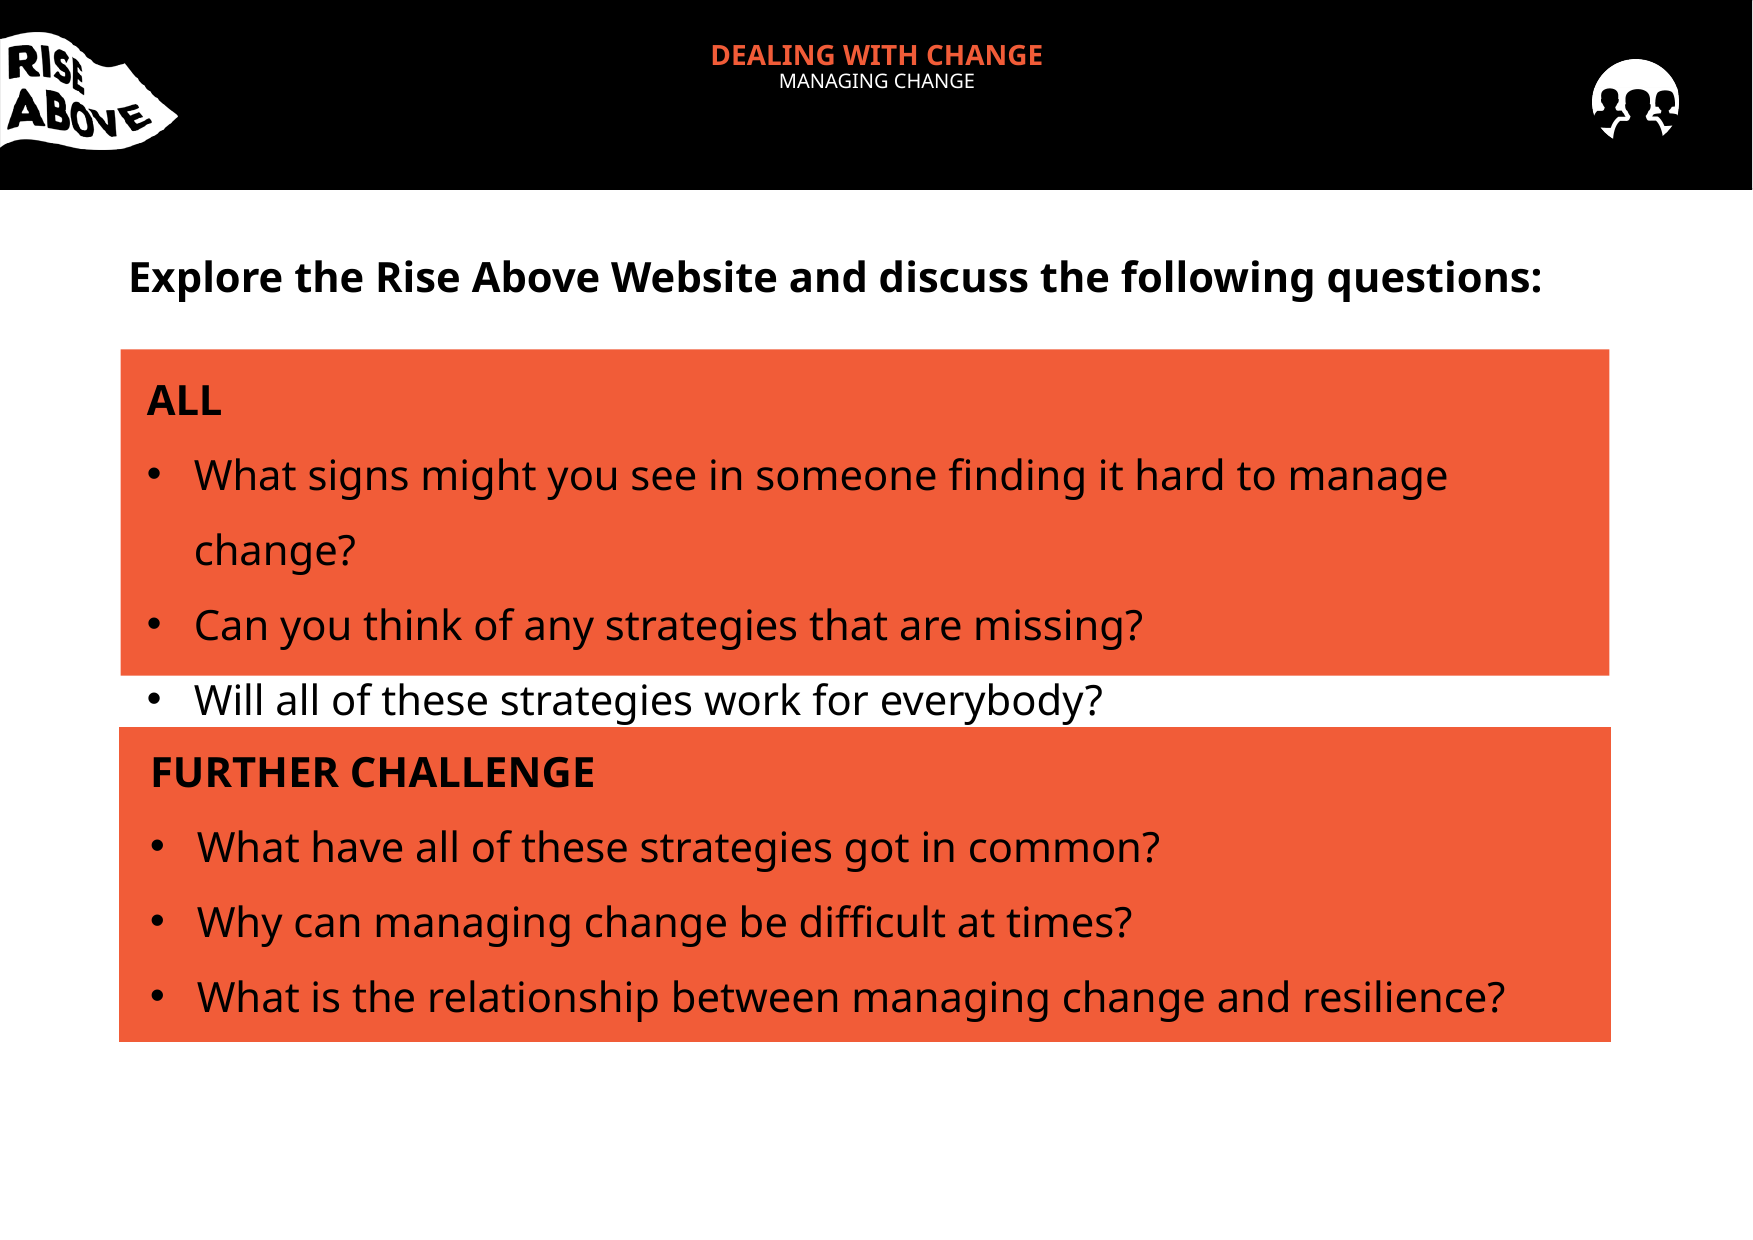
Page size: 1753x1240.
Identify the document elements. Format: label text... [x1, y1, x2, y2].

text_box [120, 349, 1610, 676]
text_box [120, 728, 1610, 1041]
text_box FURTHER CHALLENGE What have all of these strategies got in common? Why can managing change be difficult at times? What is the relationship between managing change and resilience? [142, 738, 1587, 1028]
picture [0, 32, 178, 150]
list Explore the Rise Above Website and discuss the following questions: [120, 248, 1679, 336]
picture [1592, 58, 1679, 146]
text_box ALL What signs might you see in someone finding it hard to manage change? Can you think of any strategies that are missing? Will all of these strategies work for everybody? [139, 366, 1590, 732]
title DEALING WITH CHANGE MANAGING CHANGE [120, 33, 1634, 102]
